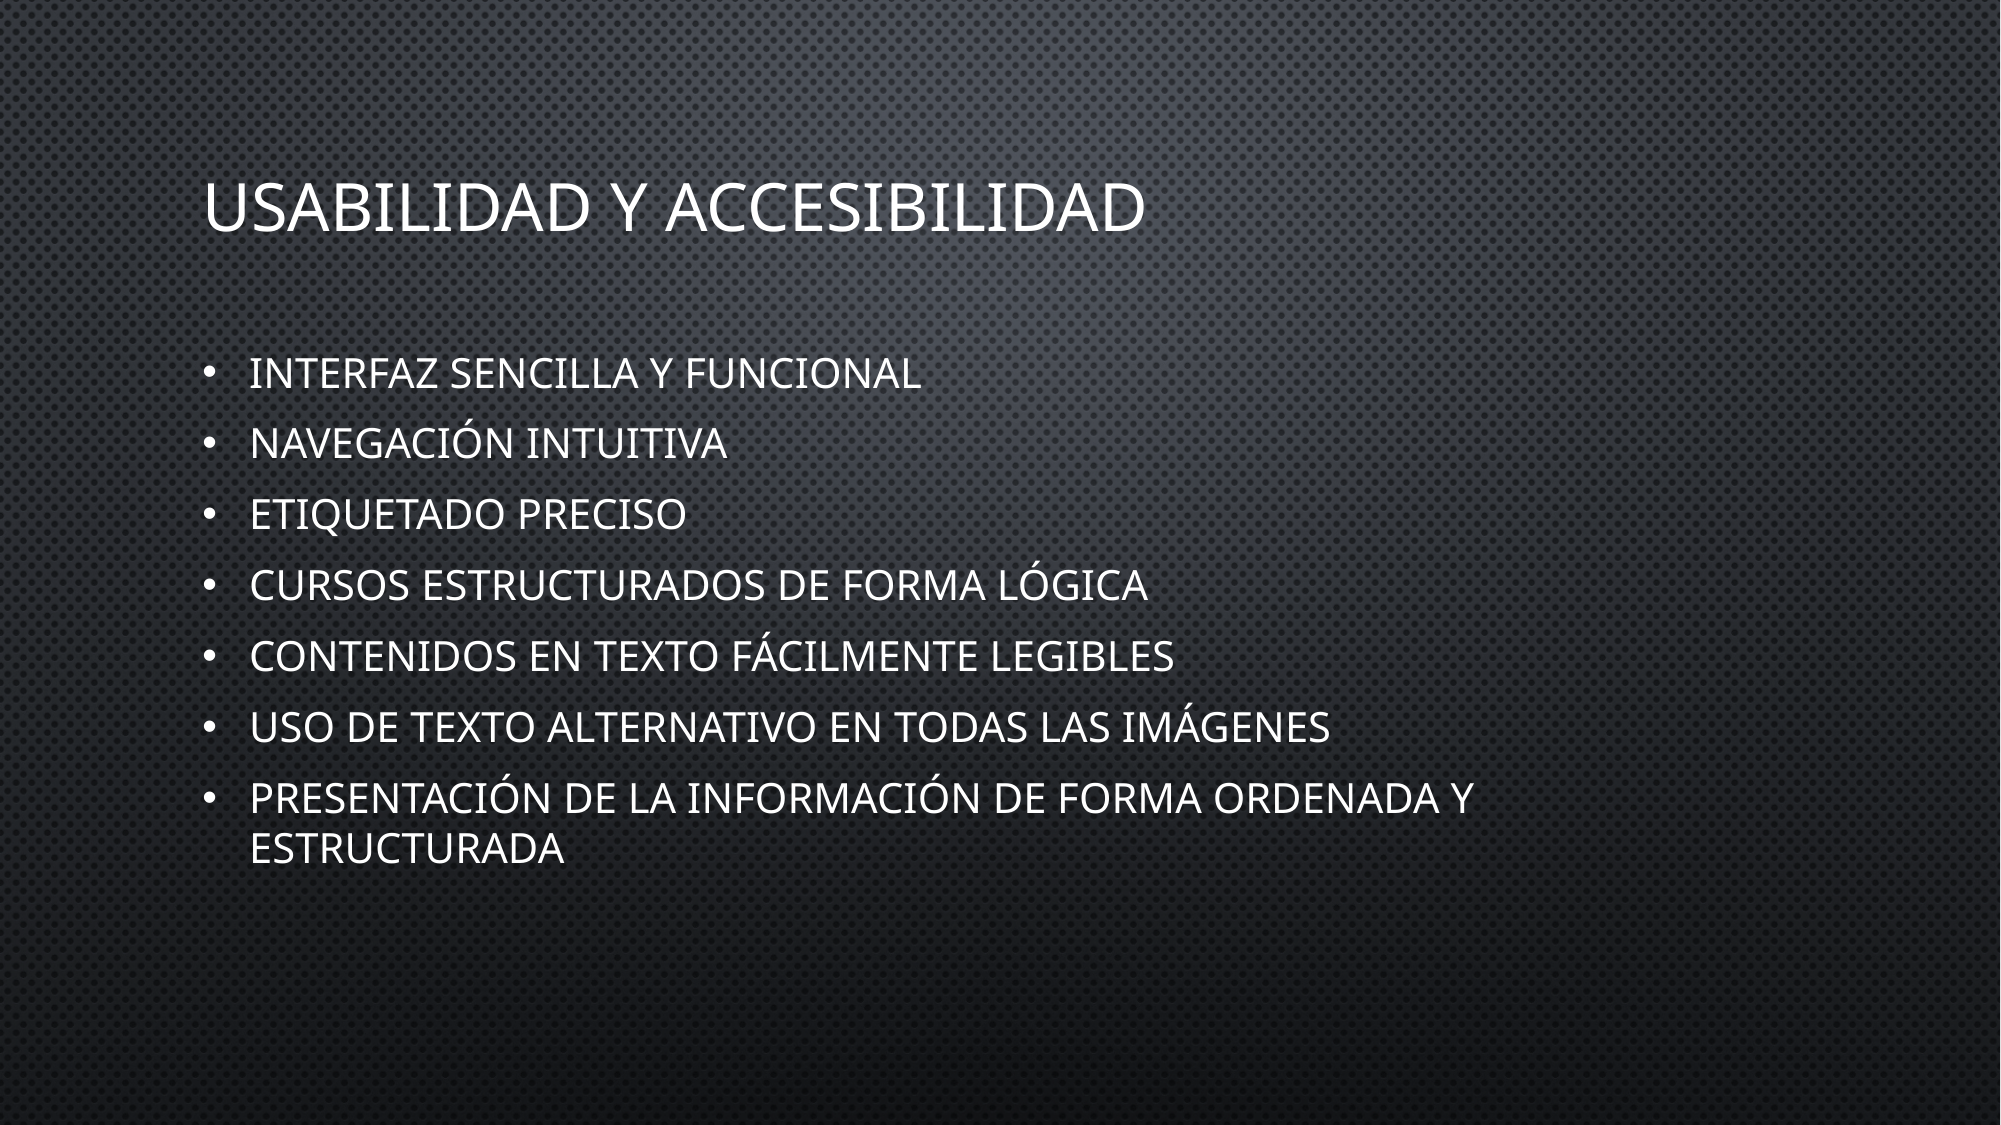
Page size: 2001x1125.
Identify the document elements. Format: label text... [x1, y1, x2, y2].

title Usabilidad y accesibilidad [187, 99, 1813, 310]
list Interfaz sencilla y funcional Navegación intuitiva Etiquetado preciso Cursos estructurados de forma lógica Contenidos en texto fácilmente legibles Uso de texto alternativo en todas las imágenes Presentación de la información de forma ordenada y estructurada [187, 343, 1813, 1016]
